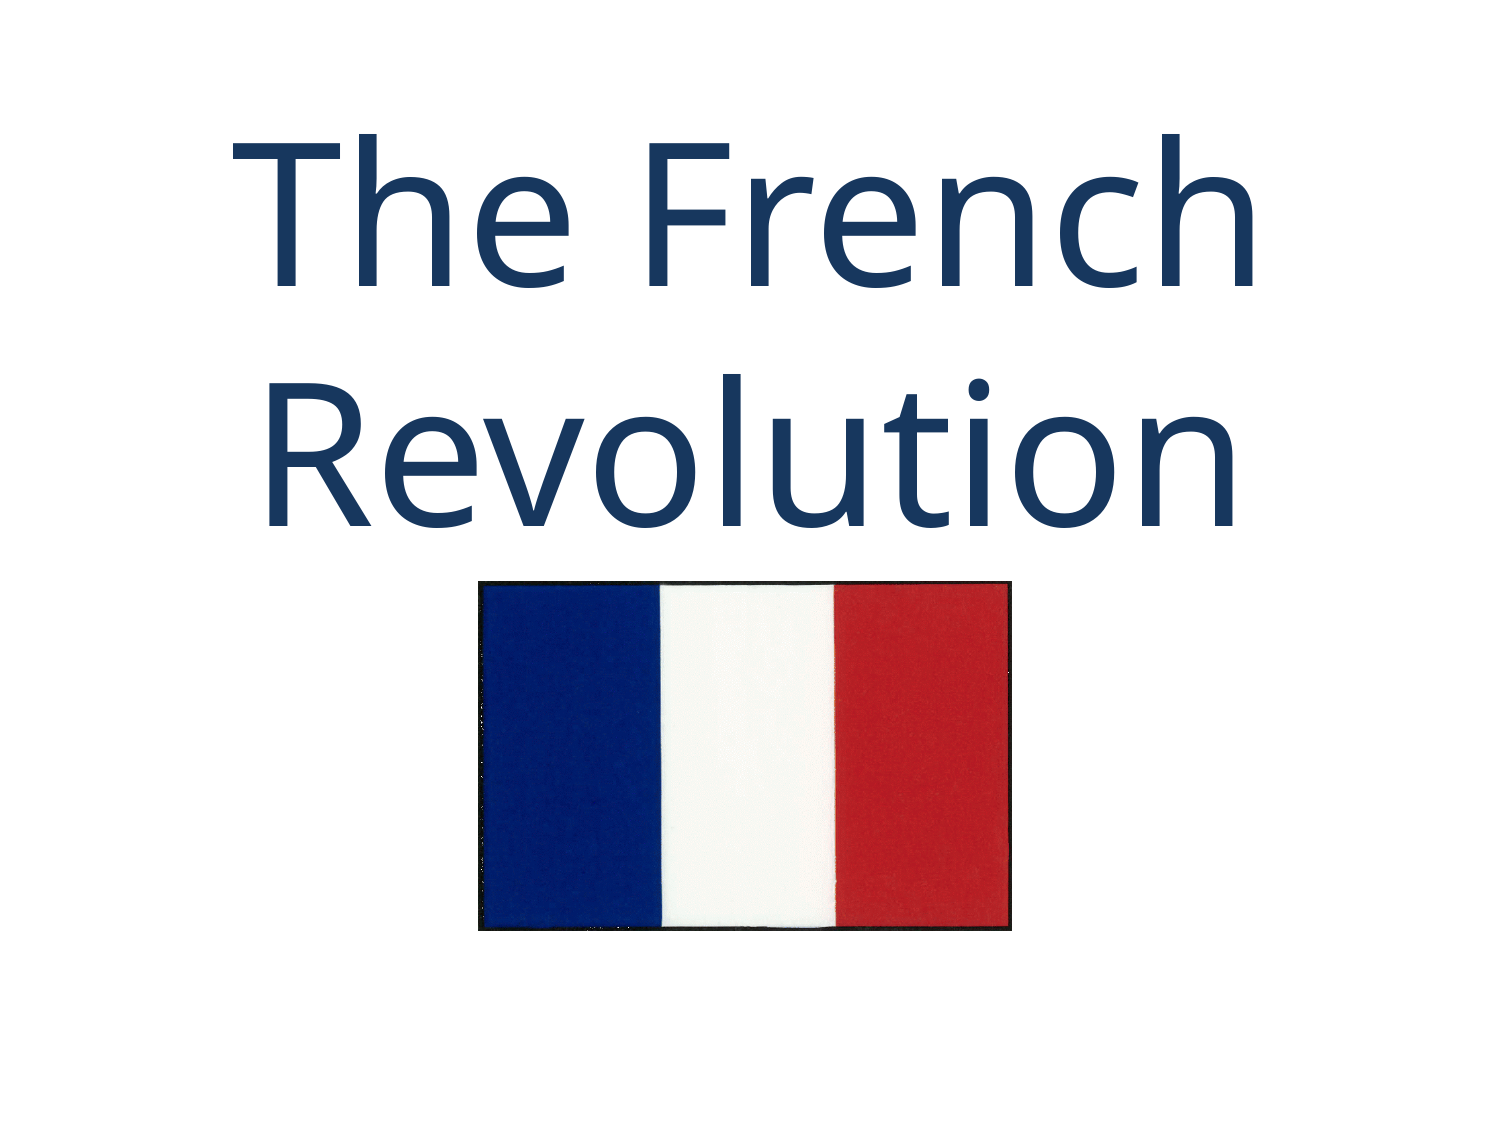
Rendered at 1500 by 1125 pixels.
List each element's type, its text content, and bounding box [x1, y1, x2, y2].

picture [477, 581, 1013, 931]
title The French Revolution [112, 62, 1388, 591]
